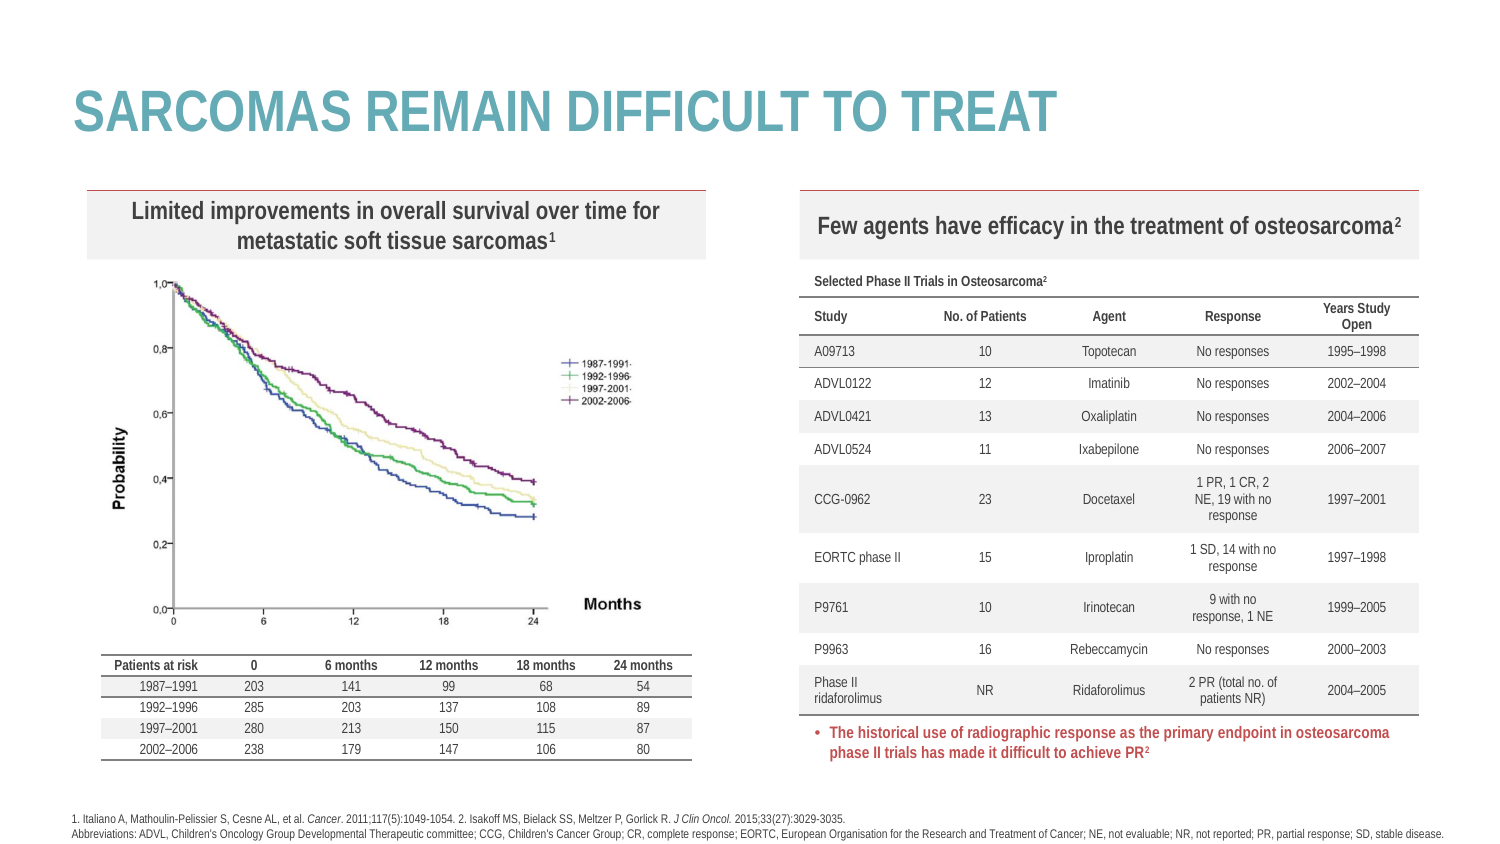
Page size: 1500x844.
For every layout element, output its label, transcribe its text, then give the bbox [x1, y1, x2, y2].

table_cell 23 [923, 465, 1047, 533]
text_box The historical use of radiographic response as the primary endpoint in osteosarcoma phase II trials has made it difficult to achieve PR2 [799, 714, 1421, 770]
title SARCOMAs REMAIN difficult to treat [59, 79, 1439, 151]
table_cell 2006–2007 [1295, 433, 1419, 465]
table_cell No responses [1171, 368, 1295, 400]
table_cell 285 [206, 698, 303, 718]
table_cell Oxaliplatin [1047, 400, 1171, 433]
table_cell 87 [595, 718, 692, 739]
table_cell 2002–2006 [101, 739, 206, 759]
table_cell 1995–1998 [1295, 336, 1419, 367]
table_cell 2 PR (total no. of patients NR) [1171, 665, 1295, 714]
table_cell Phase II ridaforolimus [799, 665, 923, 714]
table_cell ADVL0524 [799, 433, 923, 465]
picture [96, 267, 677, 638]
table_cell Ixabepilone [1047, 433, 1171, 465]
table_cell Response [1171, 298, 1295, 334]
table_header 6 months [303, 656, 400, 675]
table_cell A09713 [799, 336, 923, 367]
table_cell 1992–1996 [101, 698, 206, 718]
table_cell 54 [595, 677, 692, 696]
table_cell 1 SD, 14 with no response [1171, 533, 1295, 583]
table_header Selected Phase II Trials in Osteosarcoma2 [799, 268, 1419, 296]
table_header Patients at risk [101, 656, 206, 675]
table_cell No responses [1171, 633, 1295, 665]
table_cell 280 [206, 718, 303, 739]
table_cell 213 [303, 718, 400, 739]
table_cell Imatinib [1047, 368, 1171, 400]
table_cell 150 [400, 718, 497, 739]
table_cell 1 PR, 1 CR, 2 NE, 19 with no response [1171, 465, 1295, 533]
table_cell CCG-0962 [799, 465, 923, 533]
table_cell Study [799, 298, 923, 334]
table_cell 2000–2003 [1295, 633, 1419, 665]
table_cell 238 [206, 739, 303, 759]
table_cell No responses [1171, 400, 1295, 433]
table_cell 1997–1998 [1295, 533, 1419, 583]
table_cell 108 [497, 698, 595, 718]
table_cell Topotecan [1047, 336, 1171, 367]
table_cell Years Study Open [1295, 298, 1419, 334]
table_cell 203 [303, 698, 400, 718]
table_cell 106 [497, 739, 595, 759]
table_cell NR [923, 665, 1047, 714]
table_cell 11 [923, 433, 1047, 465]
table_cell 13 [923, 400, 1047, 433]
table_cell Irinotecan [1047, 583, 1171, 633]
table_cell Rebeccamycin [1047, 633, 1171, 665]
table_cell 179 [303, 739, 400, 759]
table_cell 1987–1991 [101, 677, 206, 696]
table_cell Agent [1047, 298, 1171, 334]
table_cell 2004–2005 [1295, 665, 1419, 714]
table_cell 99 [400, 677, 497, 696]
table_cell EORTC phase II [799, 533, 923, 583]
table_cell 80 [595, 739, 692, 759]
table_cell P9963 [799, 633, 923, 665]
table_cell 1997–2001 [101, 718, 206, 739]
table_cell No responses [1171, 336, 1295, 367]
table_header 24 months [595, 656, 692, 675]
table_cell No. of Patients [923, 298, 1047, 334]
table_cell 1997–2001 [1295, 465, 1419, 533]
table_cell 147 [400, 739, 497, 759]
table_cell 2004–2006 [1295, 400, 1419, 433]
table_cell 137 [400, 698, 497, 718]
table_cell ADVL0122 [799, 368, 923, 400]
table_cell 89 [595, 698, 692, 718]
table_cell 9 with no response, 1 NE [1171, 583, 1295, 633]
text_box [86, 190, 707, 260]
table_cell 15 [923, 533, 1047, 583]
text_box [799, 190, 1420, 260]
table_cell 115 [497, 718, 595, 739]
text_box 1. Italiano A, Mathoulin-Pelissier S, Cesne AL, et al. Cancer. 2011;117(5):1049-1054. 2. Isakoff MS, Bielack SS, Meltzer P, Gorlick R. J Clin Oncol. 2015;33(27):3029-3035. Abbreviations: ADVL, Children's Oncology Group Developmental Therapeutic committee; CCG, Children's Cancer Group; CR, complete response; EORTC, European Organisation for the Research and Treatment of Cancer; NE, not evaluable; NR, not reported; PR, partial response; SD, stable disease. [56, 804, 1471, 844]
table_cell Iproplatin [1047, 533, 1171, 583]
table_cell 68 [497, 677, 595, 696]
table_cell Ridaforolimus [1047, 665, 1171, 714]
table_cell 12 [923, 368, 1047, 400]
table_cell 16 [923, 633, 1047, 665]
table_cell 141 [303, 677, 400, 696]
table_cell 1999–2005 [1295, 583, 1419, 633]
table_header 18 months [497, 656, 595, 675]
table_cell ADVL0421 [799, 400, 923, 433]
table_header 0 [206, 656, 303, 675]
table_cell Docetaxel [1047, 465, 1171, 533]
table_cell No responses [1171, 433, 1295, 465]
table_cell 203 [206, 677, 303, 696]
table_cell 10 [923, 336, 1047, 367]
table_cell P9761 [799, 583, 923, 633]
table_cell 2002–2004 [1295, 368, 1419, 400]
table_header 12 months [400, 656, 497, 675]
table_cell 10 [923, 583, 1047, 633]
